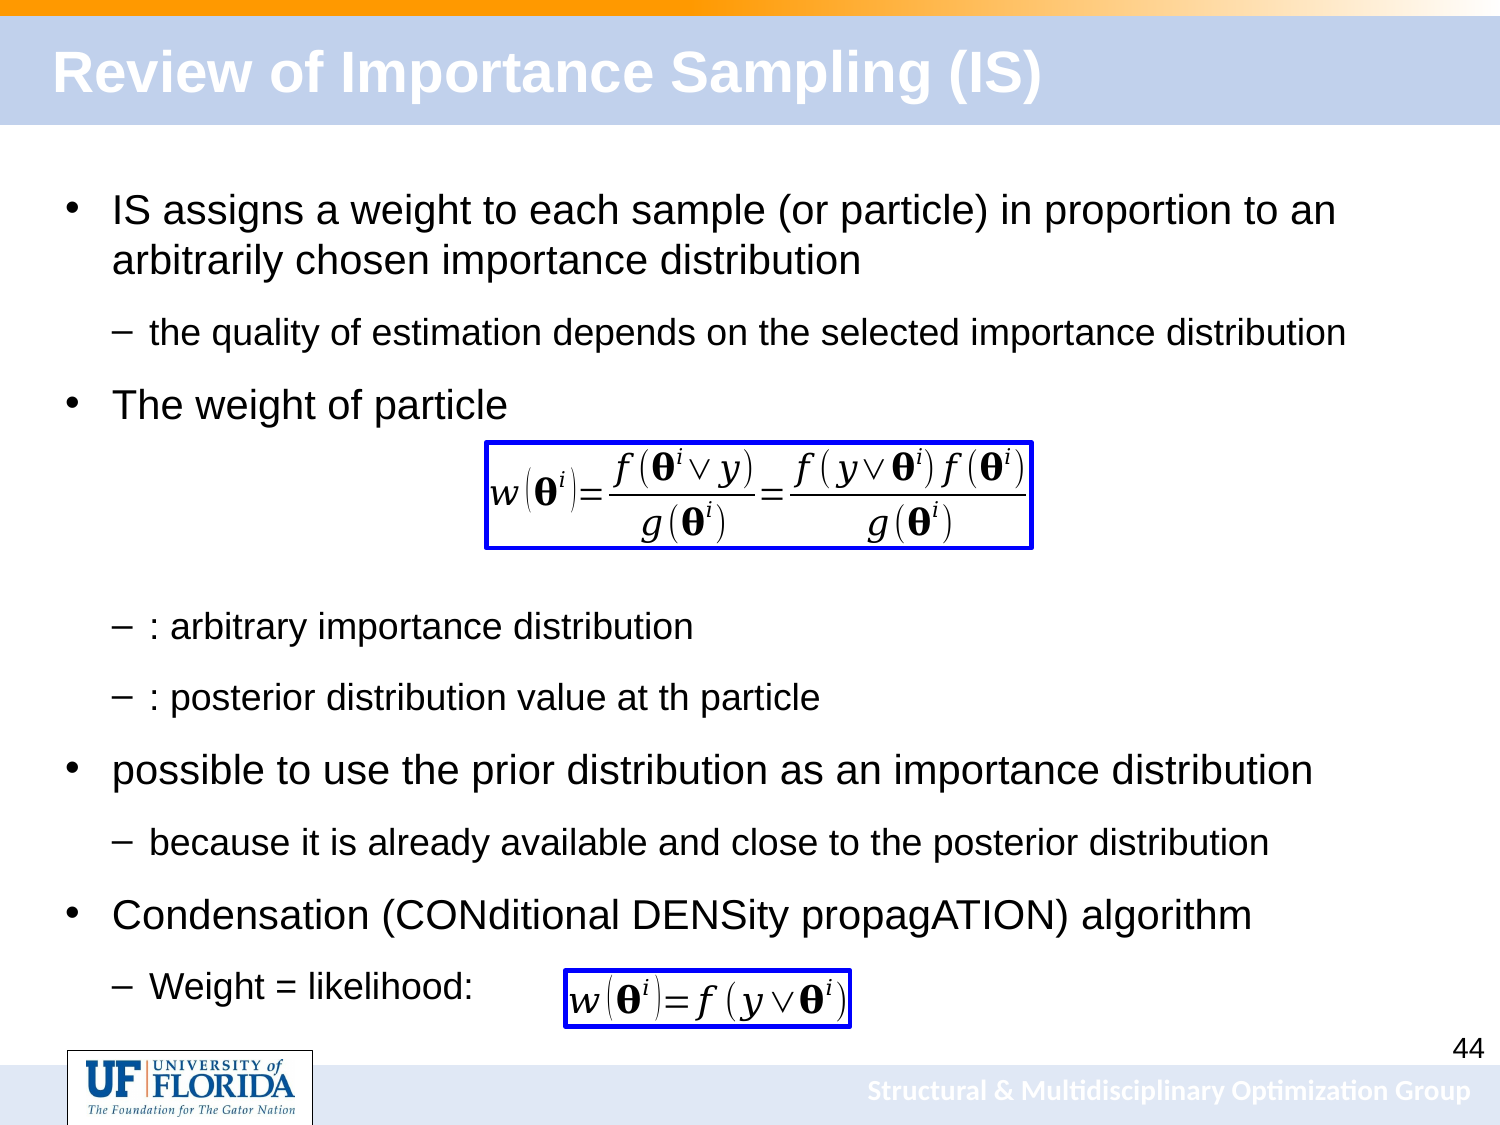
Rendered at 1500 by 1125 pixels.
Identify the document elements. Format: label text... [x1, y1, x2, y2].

picture [86, 1059, 295, 1117]
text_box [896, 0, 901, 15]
title Review of Importance Sampling (IS) [37, 24, 1450, 113]
